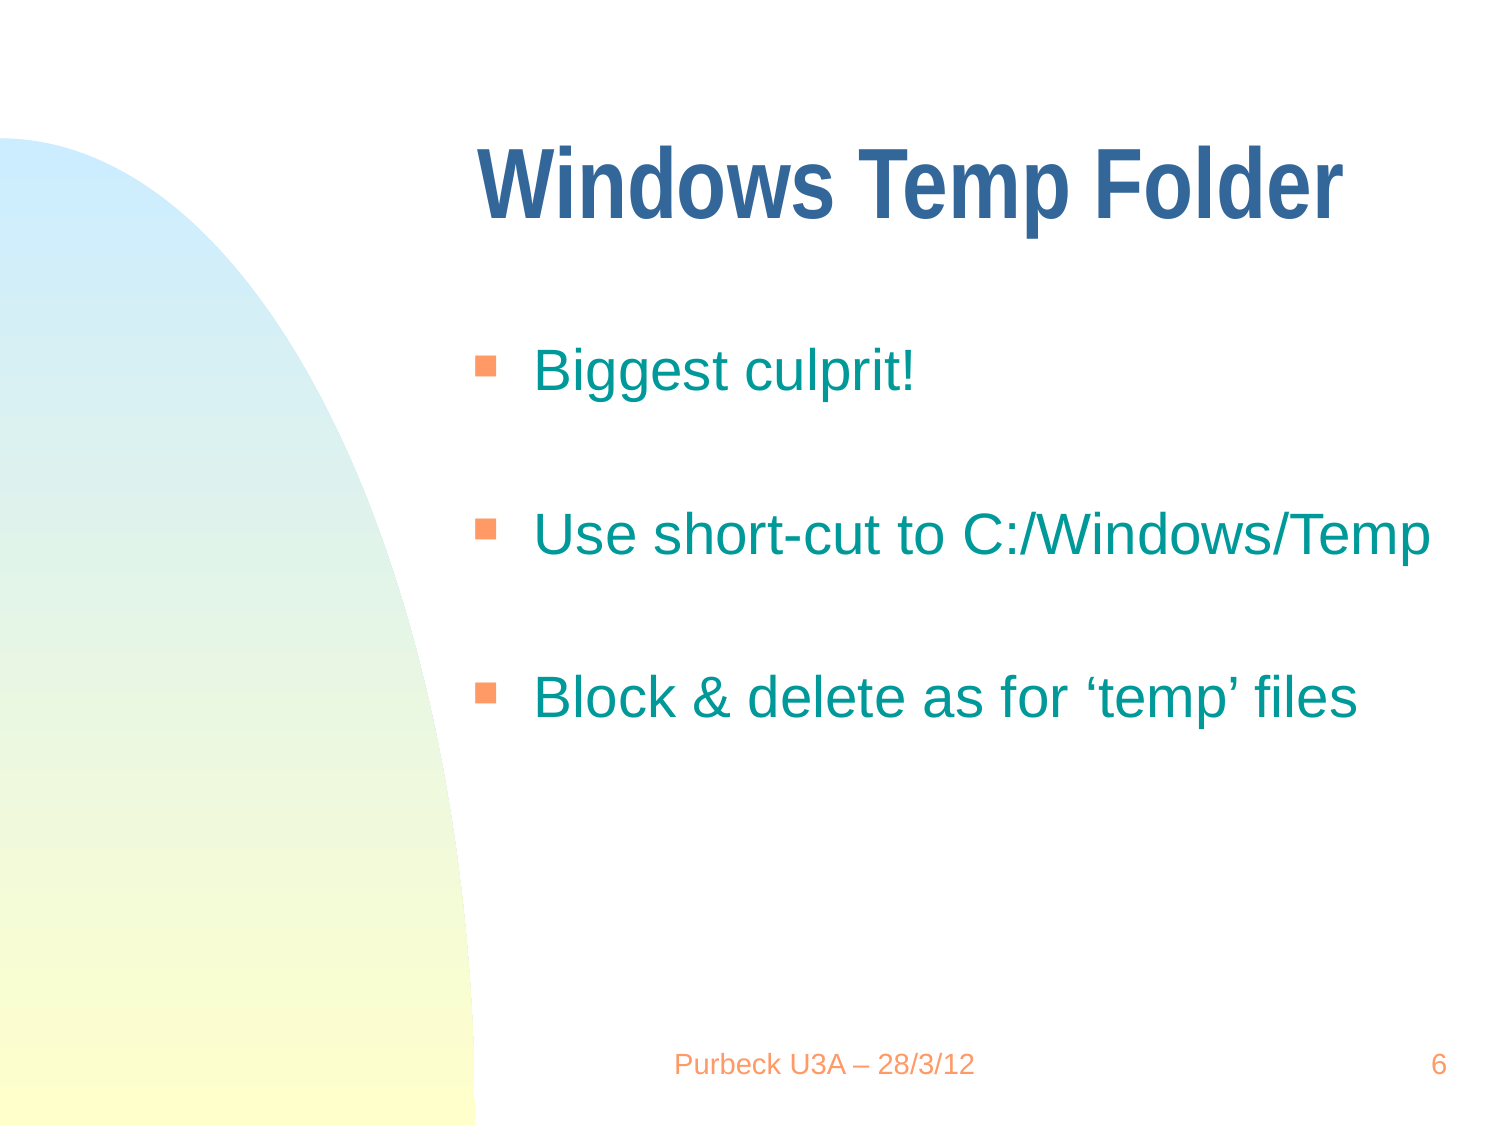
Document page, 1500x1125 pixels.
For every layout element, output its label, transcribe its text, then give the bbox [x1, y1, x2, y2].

slide_number 6 [1149, 1024, 1463, 1101]
title Windows Temp Folder [462, 99, 1463, 288]
list Biggest culprit! Use short-cut to C:/Windows/Temp Block & delete as for ‘temp’ files [462, 324, 1463, 1001]
footer Purbeck U3A – 28/3/12 [587, 1024, 1063, 1101]
